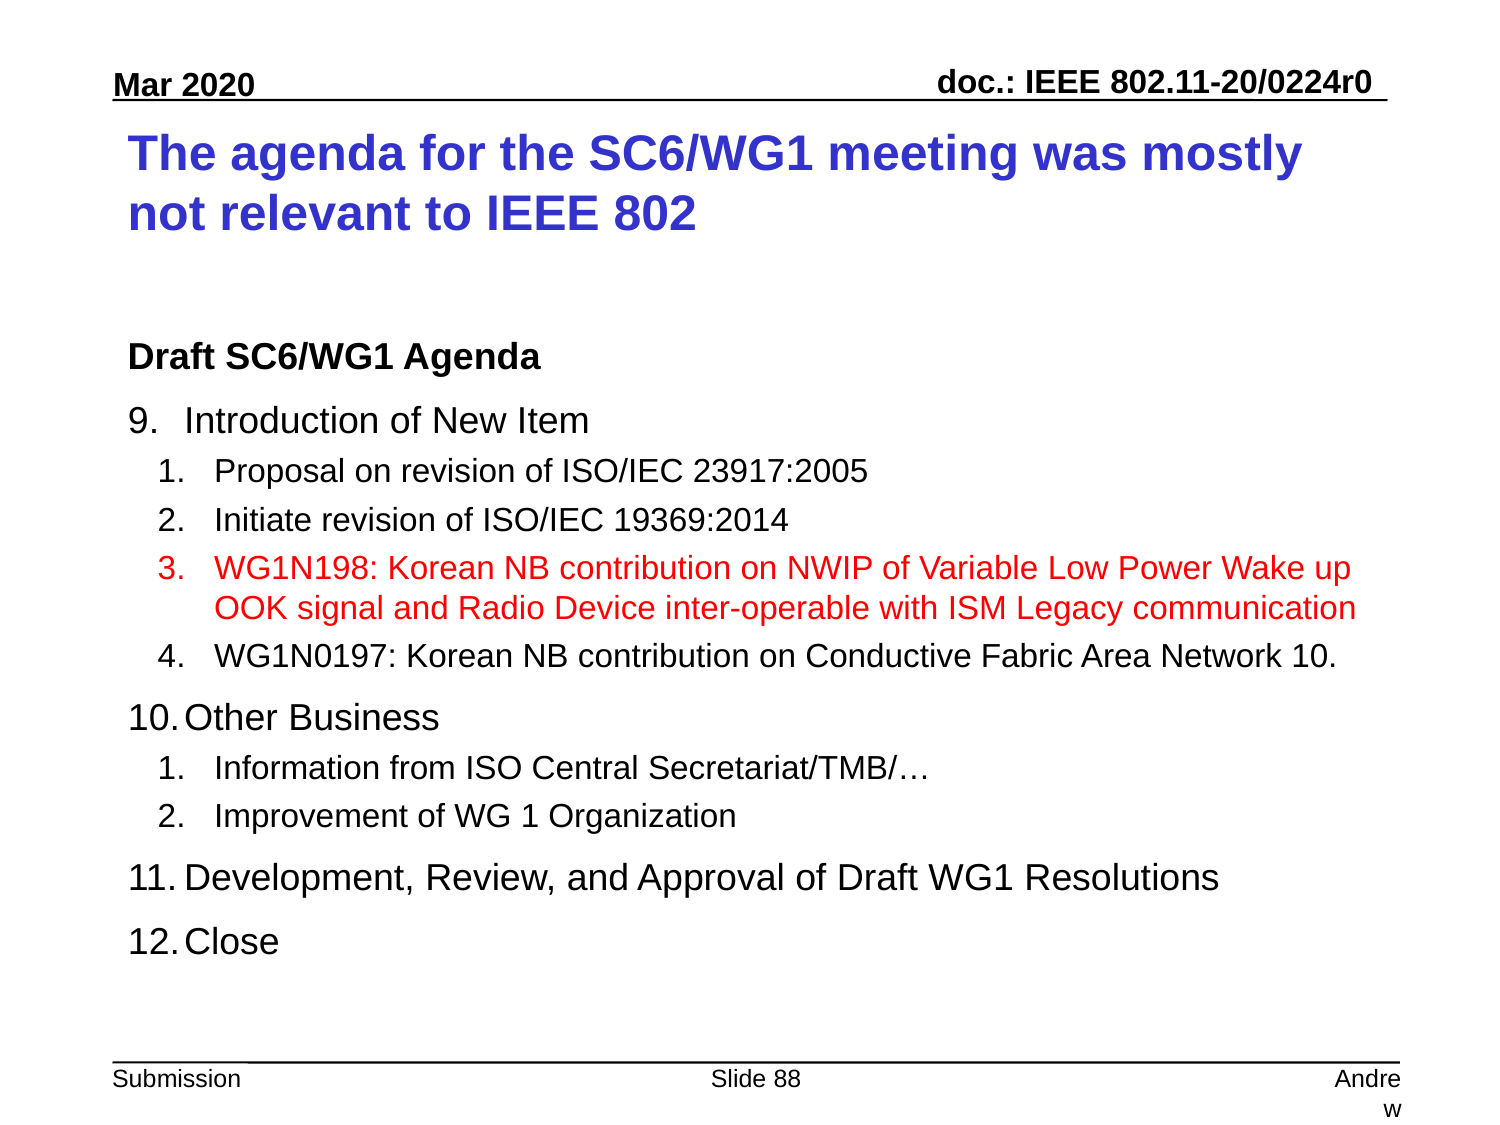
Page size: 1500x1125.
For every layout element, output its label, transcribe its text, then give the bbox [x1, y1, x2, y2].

title The agenda for the SC6/WG1 meeting was mostly not relevant to IEEE 802 [112, 112, 1388, 288]
footer Andrew Myles, Cisco [1320, 1061, 1402, 1093]
list Draft SC6/WG1 Agenda Introduction of New Item Proposal on revision of ISO/IEC 23917:2005 Initiate revision of ISO/IEC 19369:2014 WG1N198: Korean NB contribution on NWIP of Variable Low Power Wake up OOK signal and Radio Device inter-operable with ISM Legacy communication WG1N0197: Korean NB contribution on Conductive Fabric Area Network 10. Other Business Information from ISO Central Secretariat/TMB/… Improvement of WG 1 Organization Development, Review, and Approval of Draft WG1 Resolutions Close [112, 324, 1388, 1000]
slide_number Slide 88 [709, 1061, 803, 1093]
